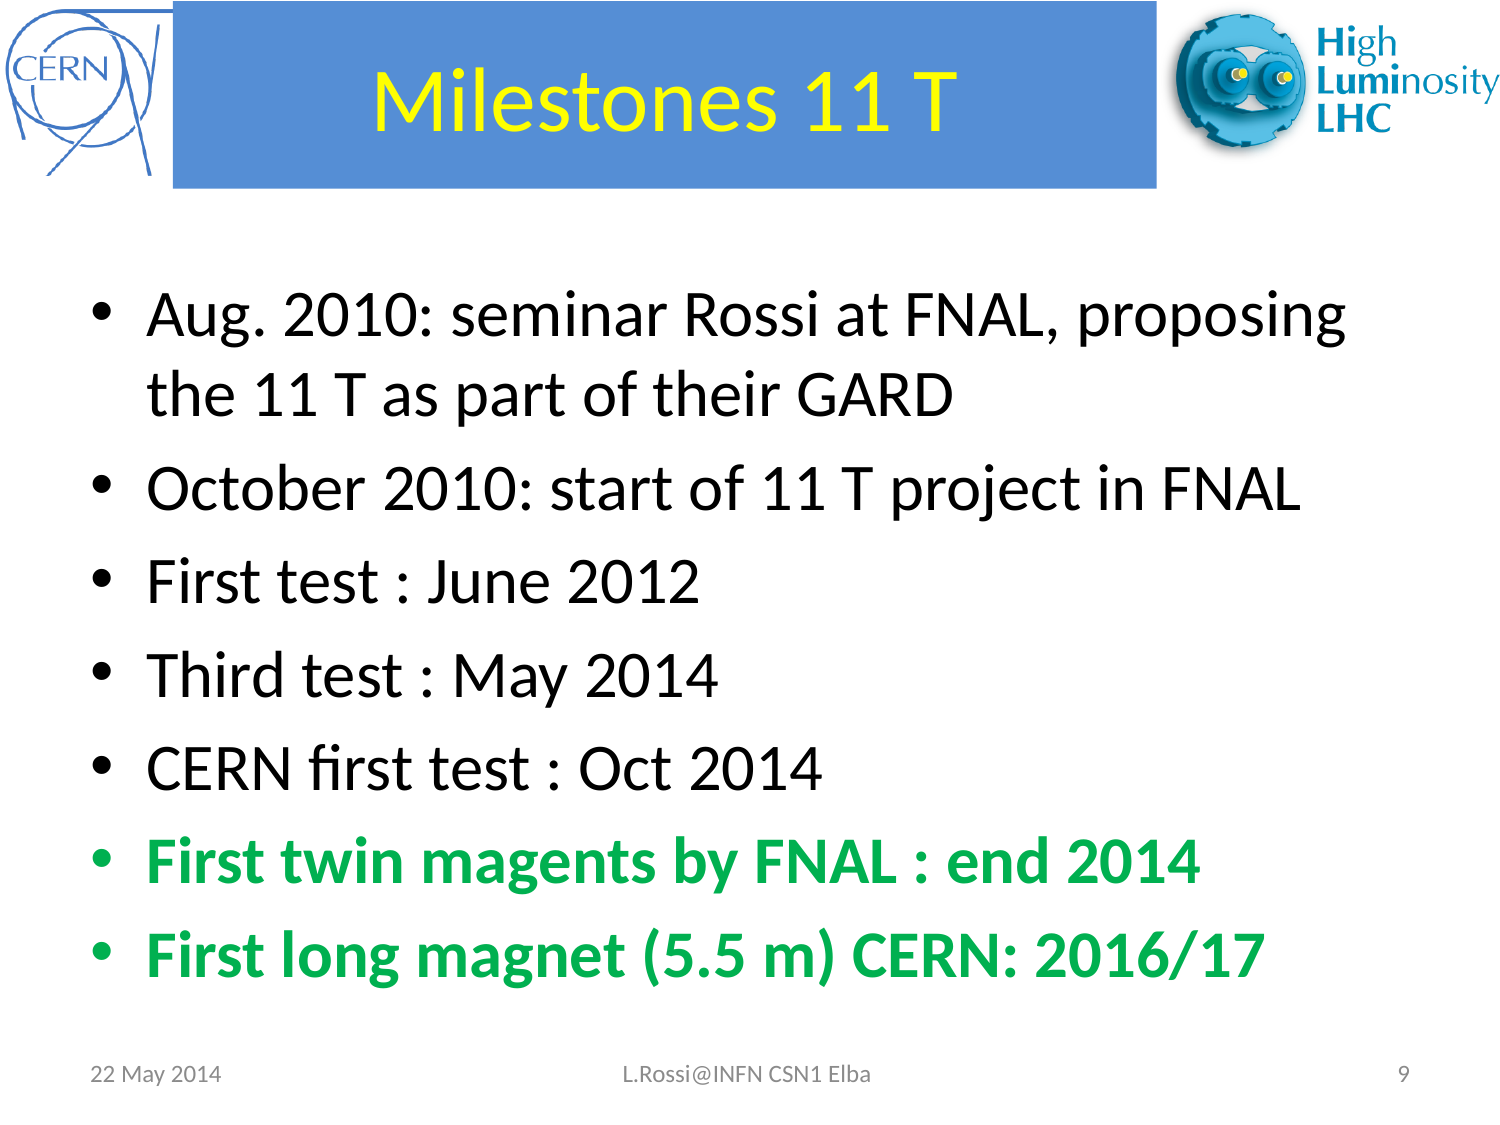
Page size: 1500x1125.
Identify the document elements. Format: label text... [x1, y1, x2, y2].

footer L.Rossi@INFN CSN1 Elba [512, 1042, 988, 1103]
list Aug. 2010: seminar Rossi at FNAL, proposing the 11 T as part of their GARD October 2010: start of 11 T project in FNAL First test : June 2012 Third test : May 2014 CERN first test : Oct 2014 First twin magents by FNAL : end 2014 First long magnet (5.5 m) CERN: 2016/17 [75, 262, 1425, 1005]
title Milestones 11 T [172, 1, 1157, 189]
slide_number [75, 1042, 425, 1103]
picture [1156, 0, 1500, 167]
picture [4, 9, 172, 176]
slide_number 9 [1074, 1042, 1425, 1103]
